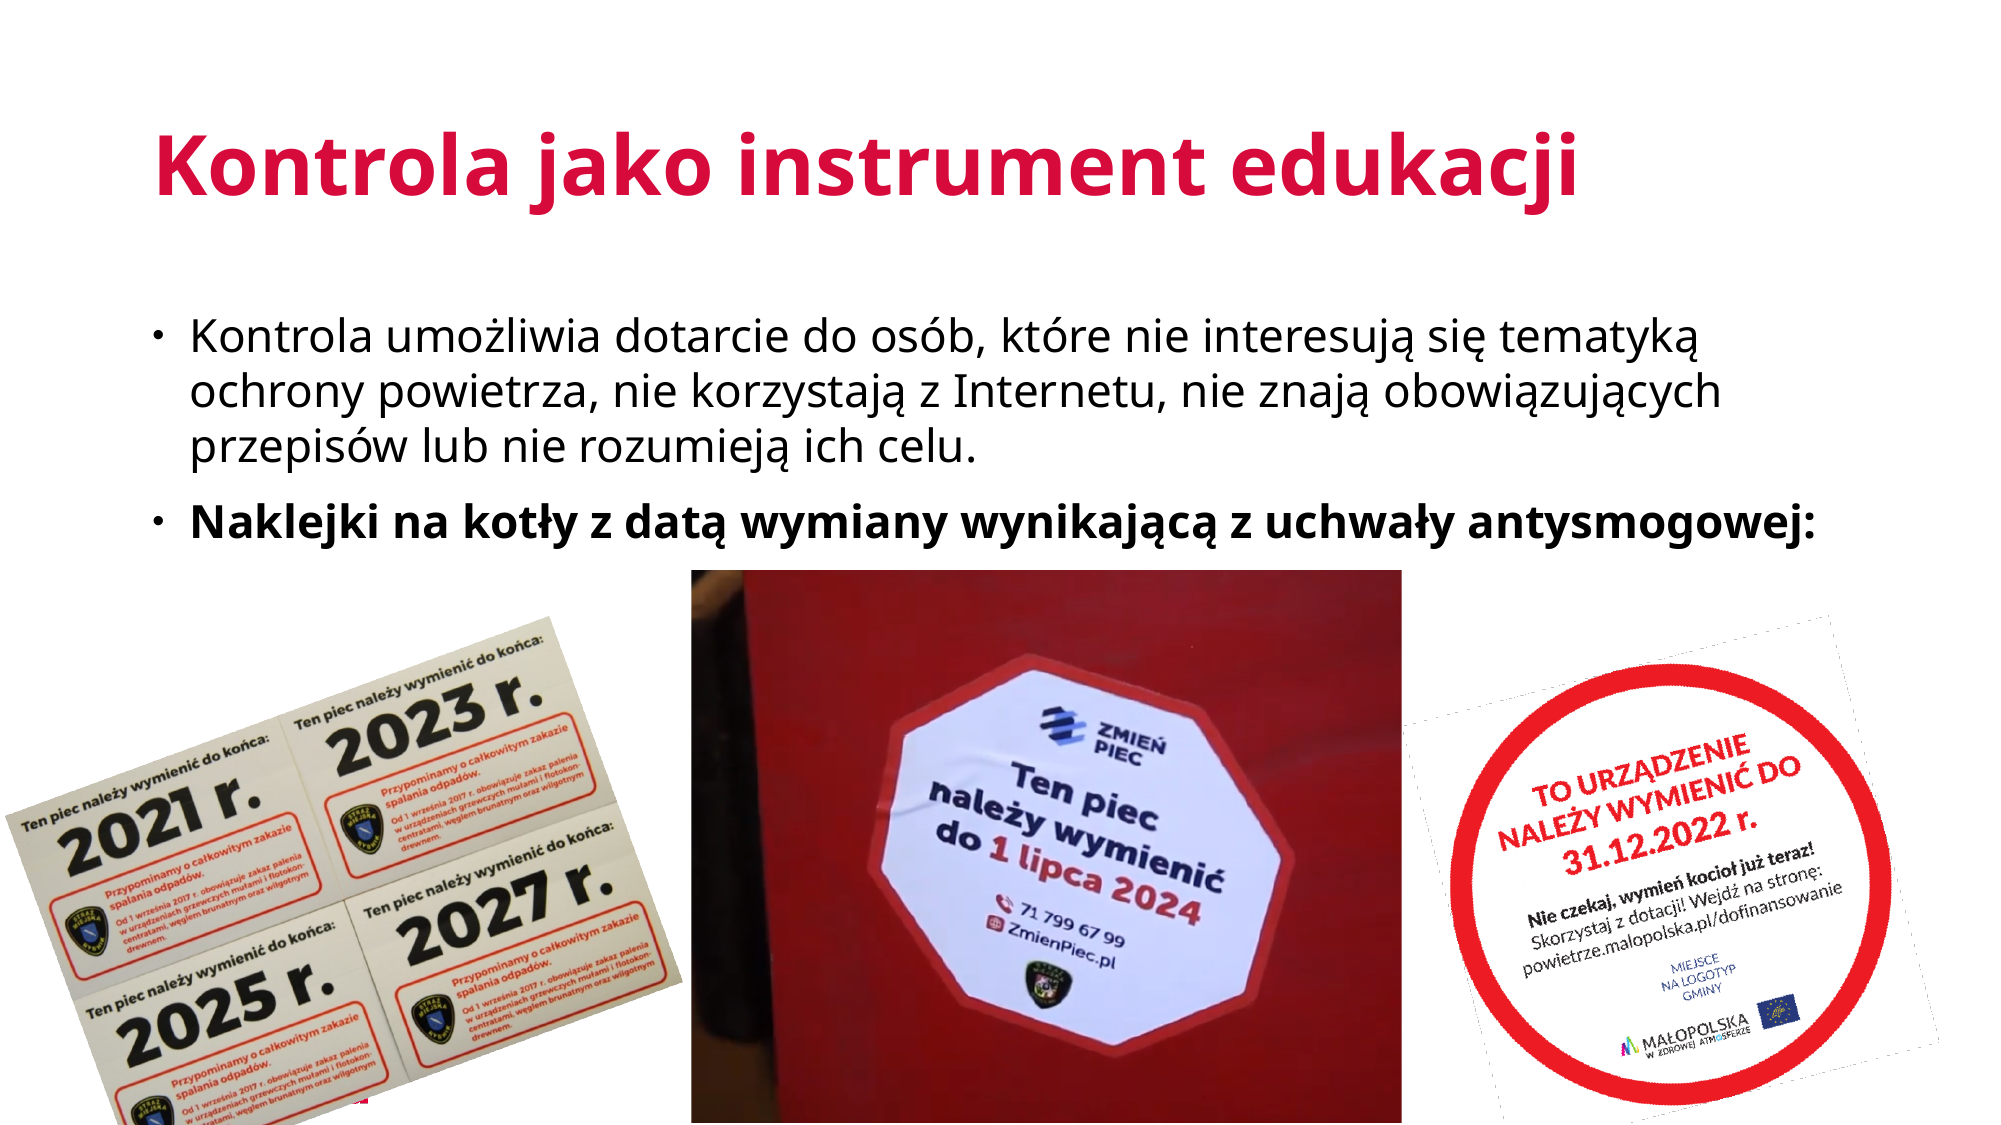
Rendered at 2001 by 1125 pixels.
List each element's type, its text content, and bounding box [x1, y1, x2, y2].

list Kontrola umożliwia dotarcie do osób, które nie interesują się tematyką ochrony powietrza, nie korzystają z Internetu, nie znają obowiązujących przepisów lub nie rozumieją ich celu. Naklejki na kotły z datą wymiany wynikającą z uchwały antysmogowej: [137, 299, 1863, 1014]
picture [691, 570, 1939, 1125]
picture [6, 616, 682, 1125]
title Kontrola jako instrument edukacji [137, 59, 1863, 278]
